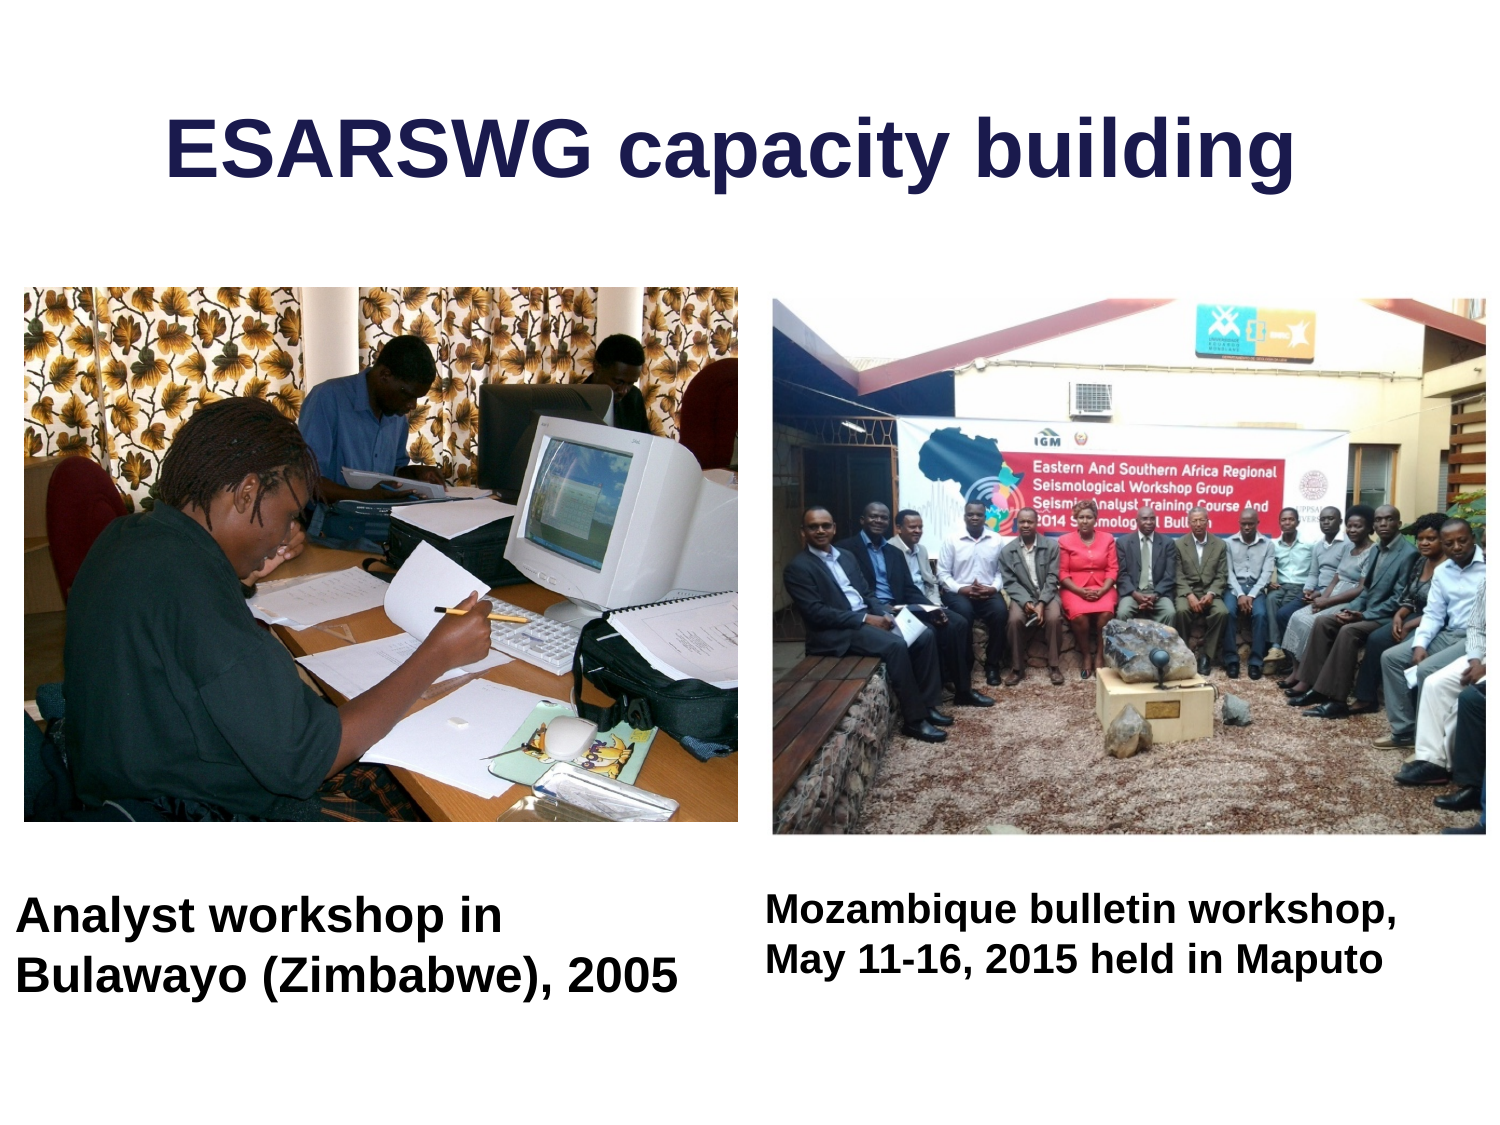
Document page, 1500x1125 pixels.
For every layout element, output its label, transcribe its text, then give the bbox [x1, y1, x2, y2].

text_box Analyst workshop in Bulawayo (Zimbabwe), 2005 [0, 874, 713, 1010]
picture [24, 287, 738, 823]
picture [749, 274, 1500, 842]
text_box Mozambique bulletin workshop, May 11-16, 2015 held in Maputo [750, 874, 1458, 990]
title ESARSWG capacity building [0, 50, 1463, 238]
